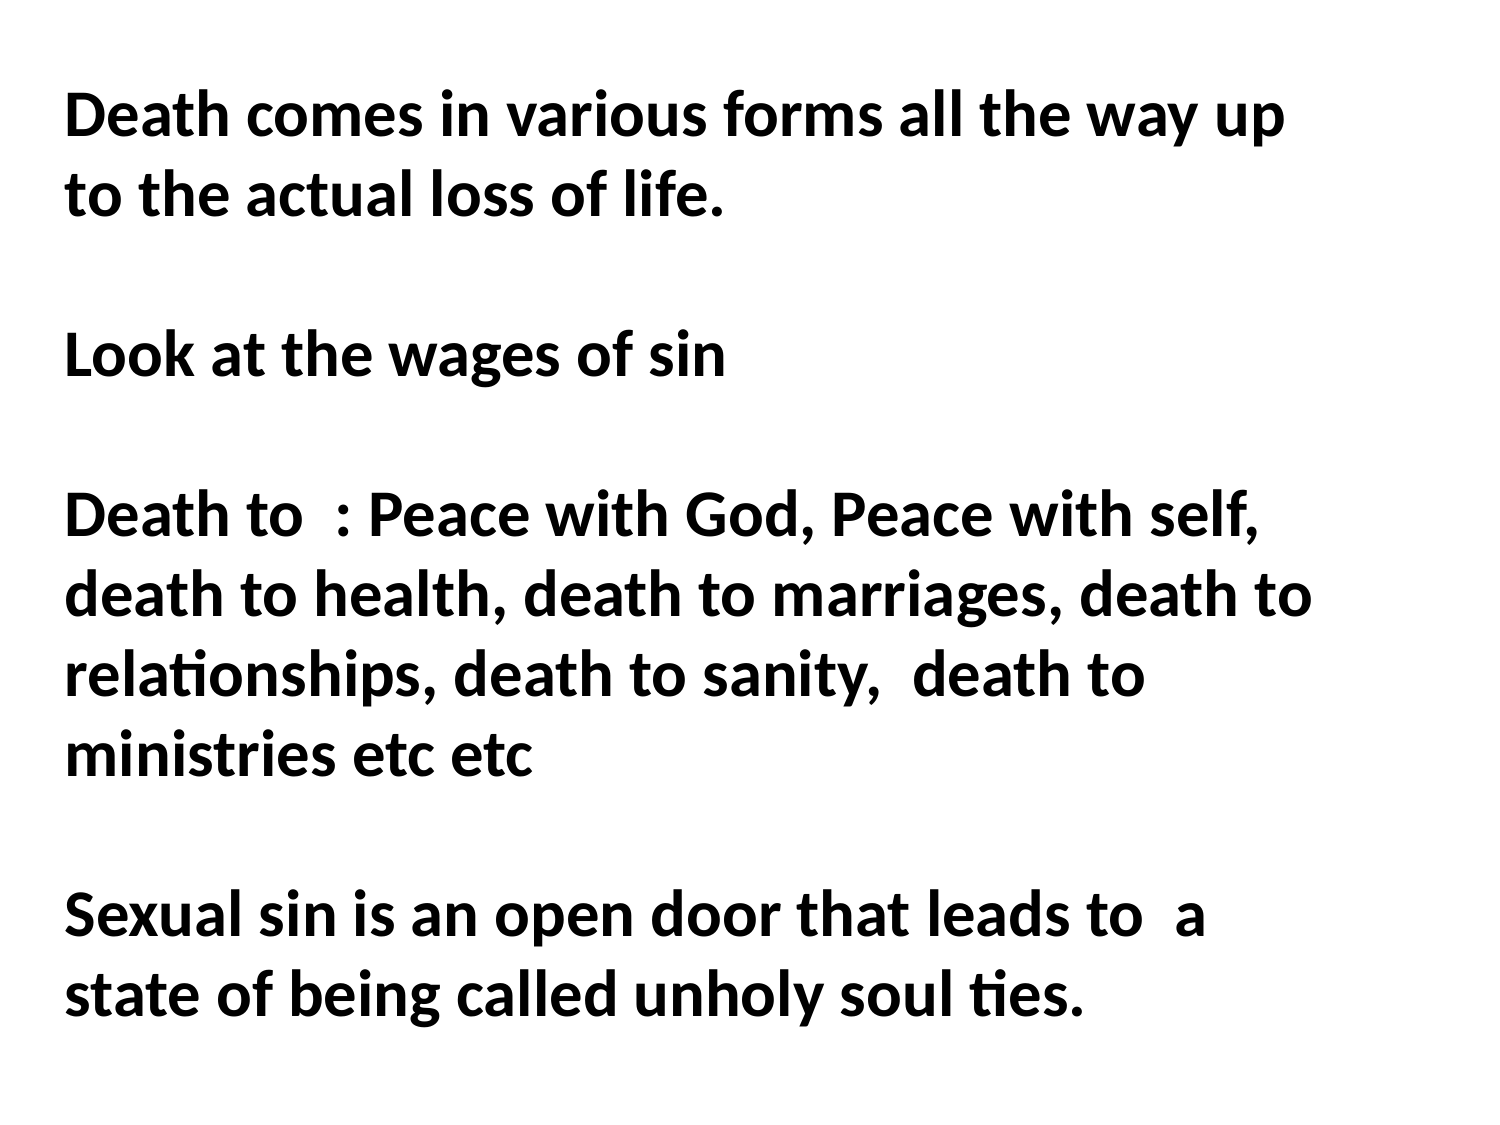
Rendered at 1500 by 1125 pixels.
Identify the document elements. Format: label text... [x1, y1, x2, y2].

text_box Death comes in various forms all the way up to the actual loss of life. Look at the wages of sin Death to : Peace with God, Peace with self, death to health, death to marriages, death to relationships, death to sanity, death to ministries etc etc Sexual sin is an open door that leads to a state of being called unholy soul ties. [50, 62, 1350, 1082]
